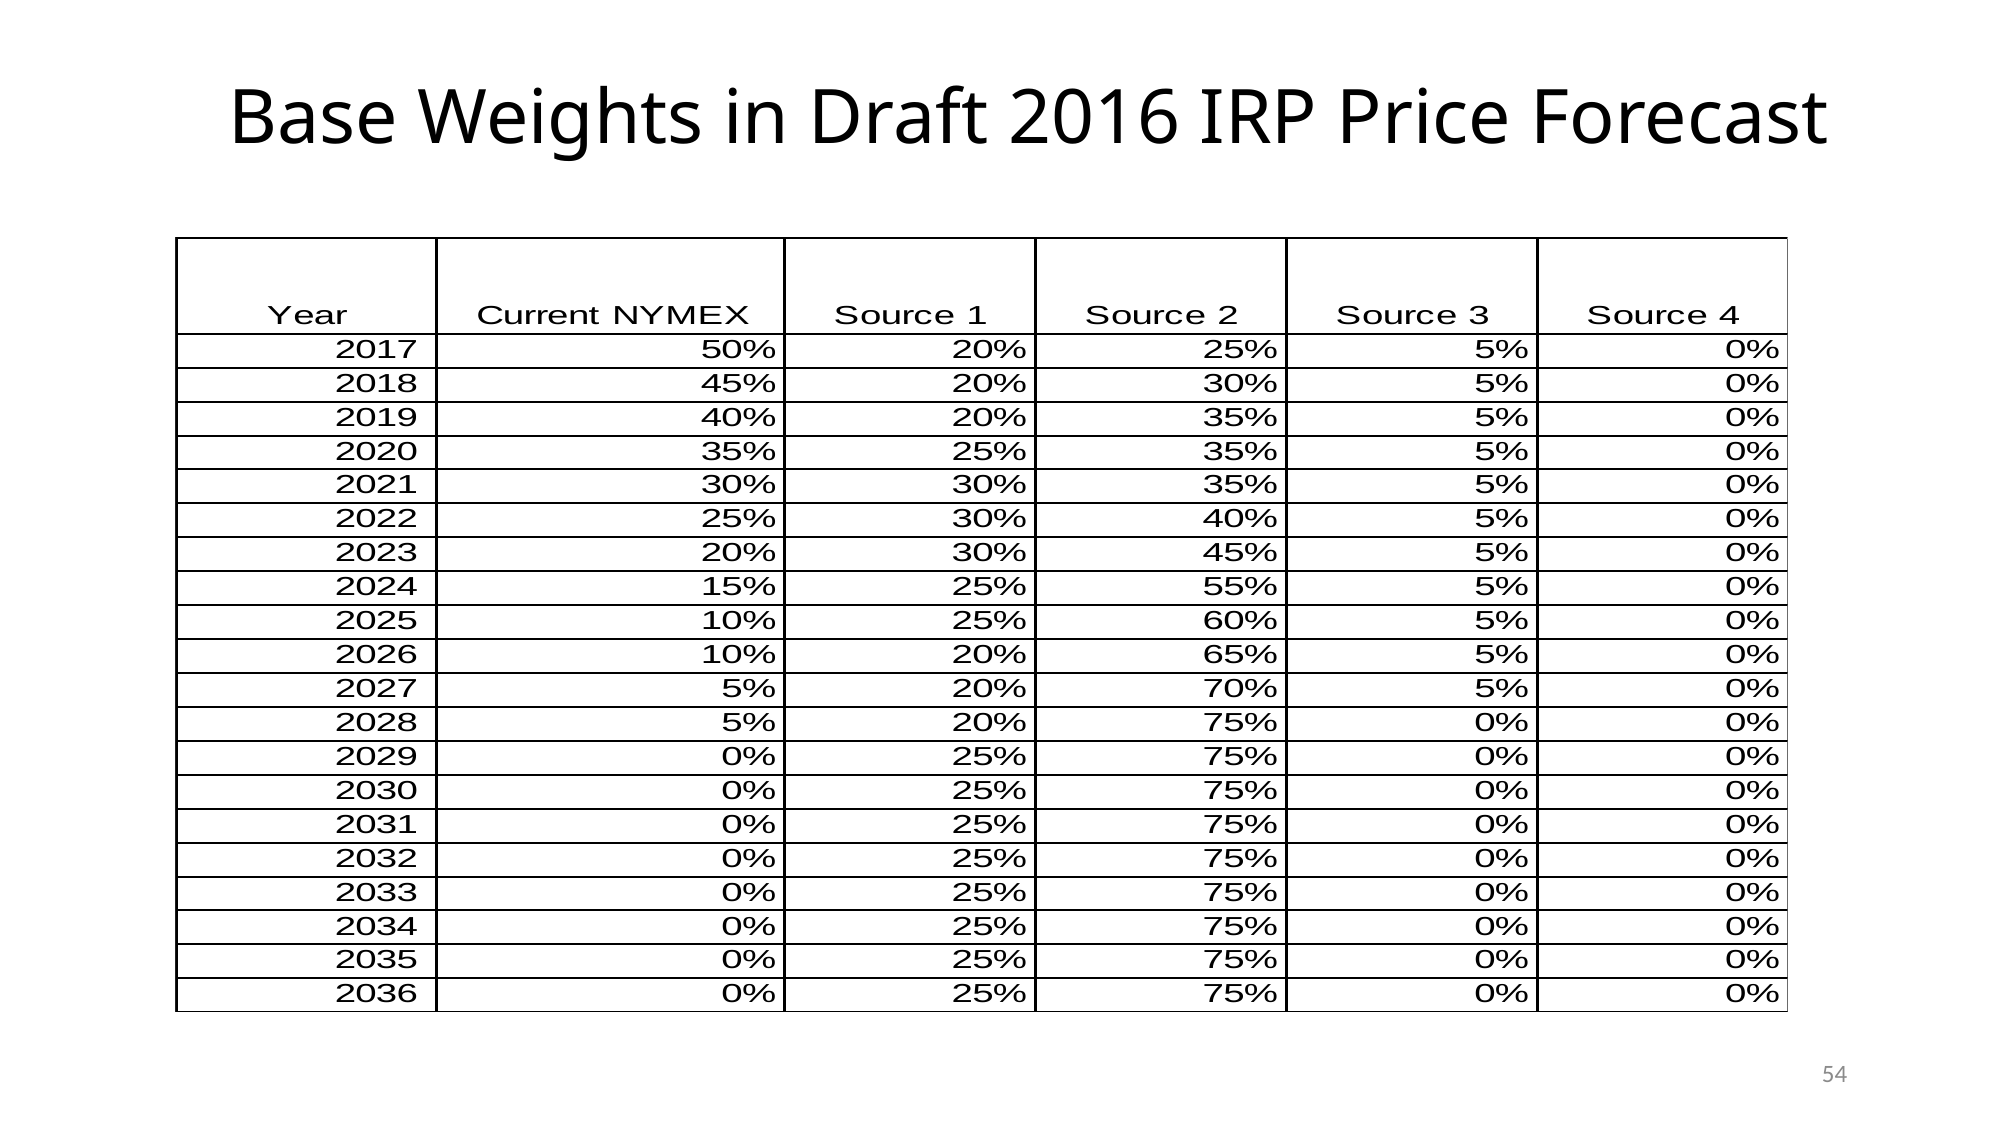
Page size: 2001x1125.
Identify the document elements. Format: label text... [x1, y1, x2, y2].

title Base Weights in Draft 2016 IRP Price Forecast [213, 63, 1939, 176]
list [175, 237, 1791, 1014]
slide_number 54 [1412, 1042, 1863, 1103]
